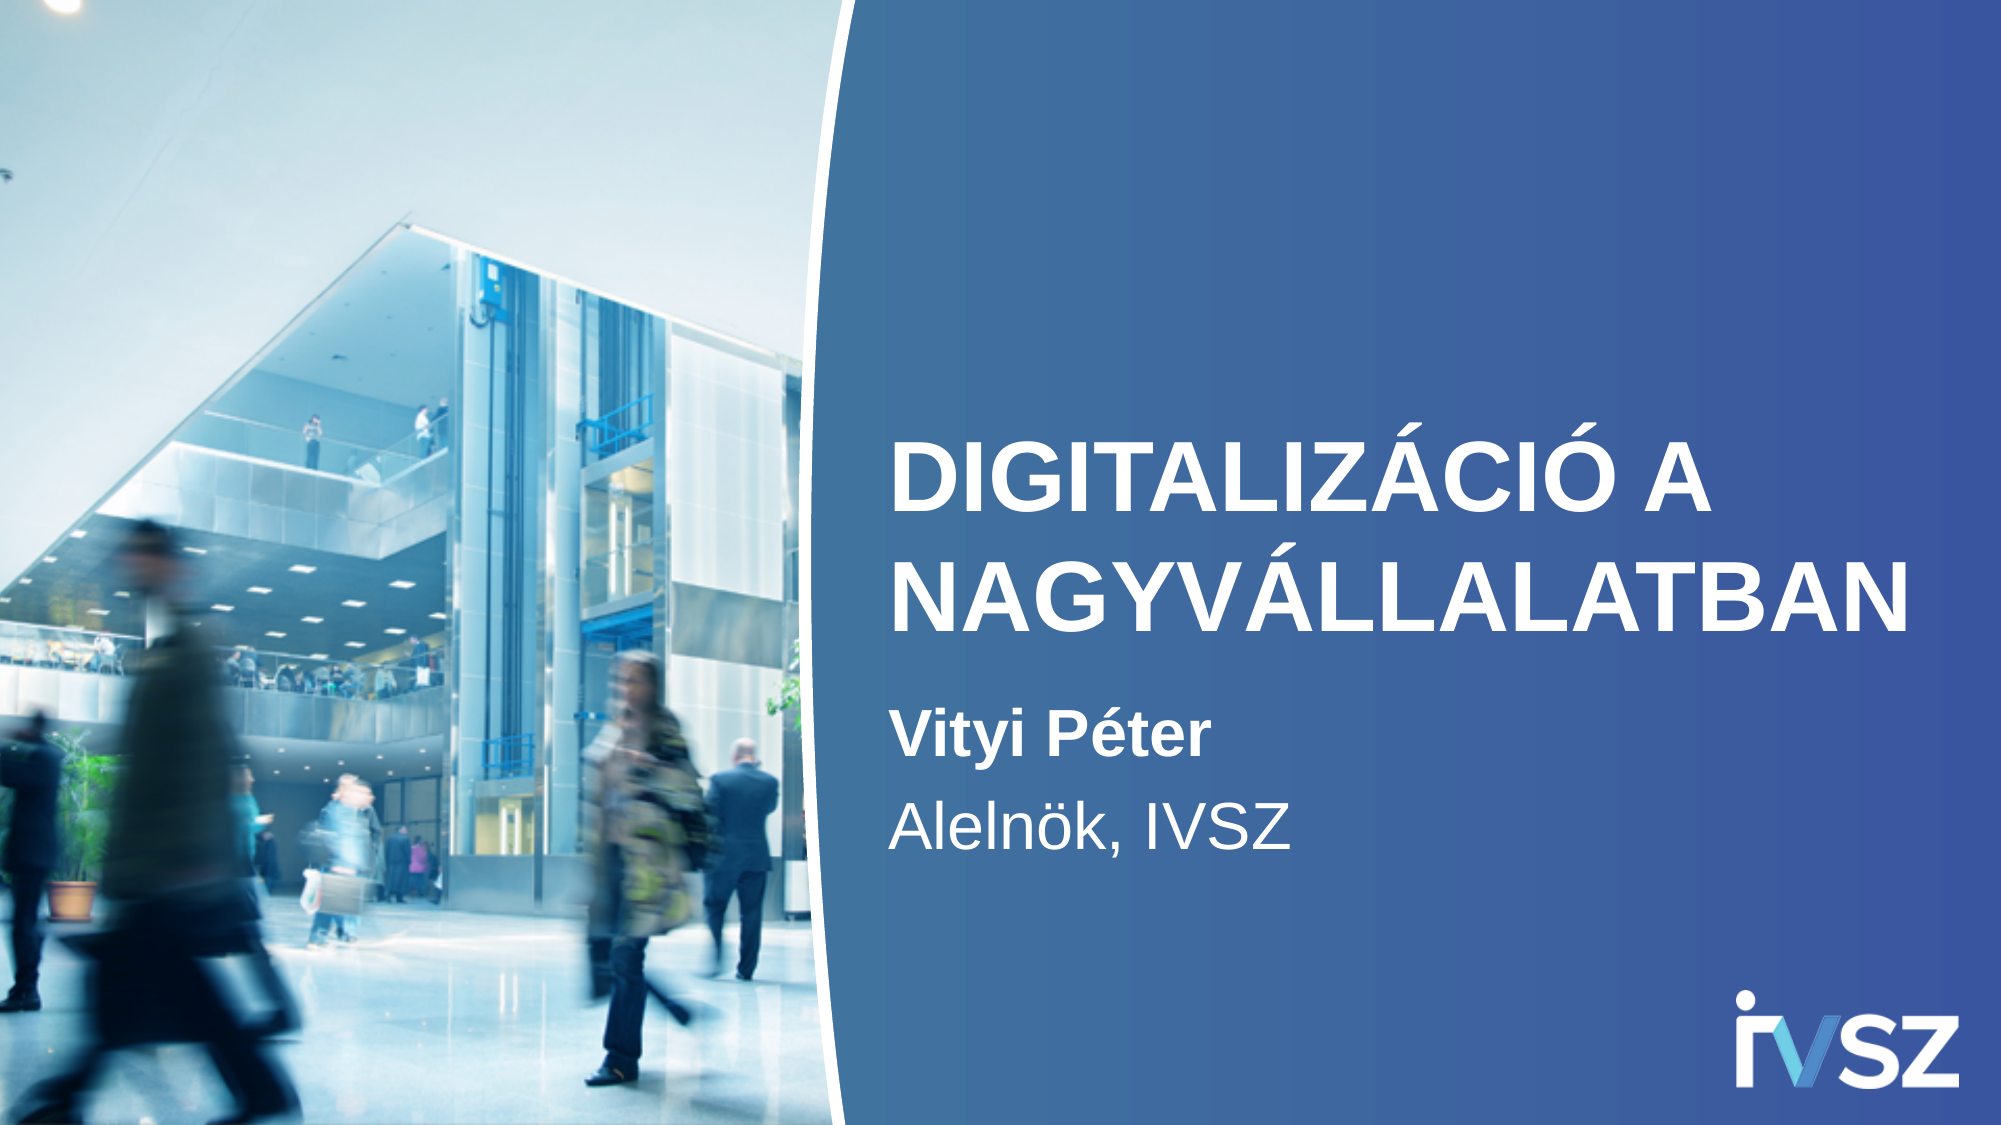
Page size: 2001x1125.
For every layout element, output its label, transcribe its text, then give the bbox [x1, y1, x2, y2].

picture [1736, 990, 1959, 1089]
text_box [870, 0, 2000, 1125]
text_box DIGITALIZÁCIÓ A NAGYVÁLLALATBAN [873, 149, 1959, 660]
picture [0, 0, 870, 1125]
text_box Vityi Péter Alelnök, IVSZ [873, 691, 1703, 962]
